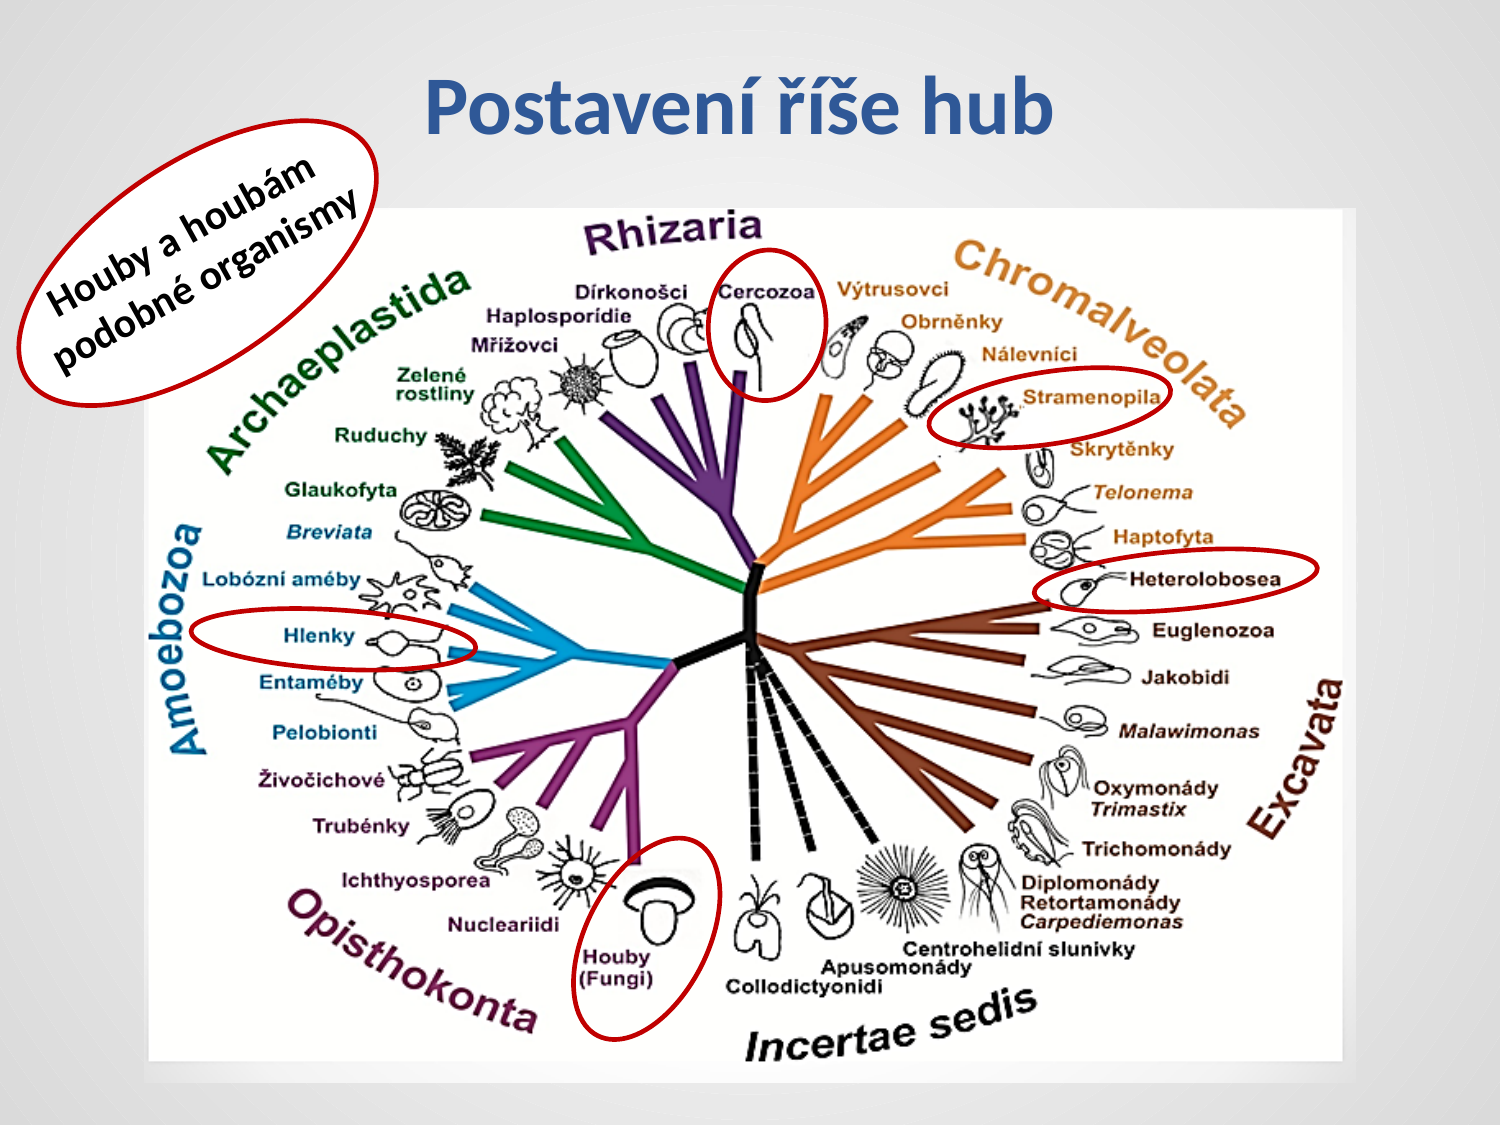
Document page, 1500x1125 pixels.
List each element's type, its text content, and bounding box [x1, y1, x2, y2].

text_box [0, 37, 397, 486]
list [143, 208, 1357, 1083]
text_box Postavení říše hub [64, 1, 1415, 179]
